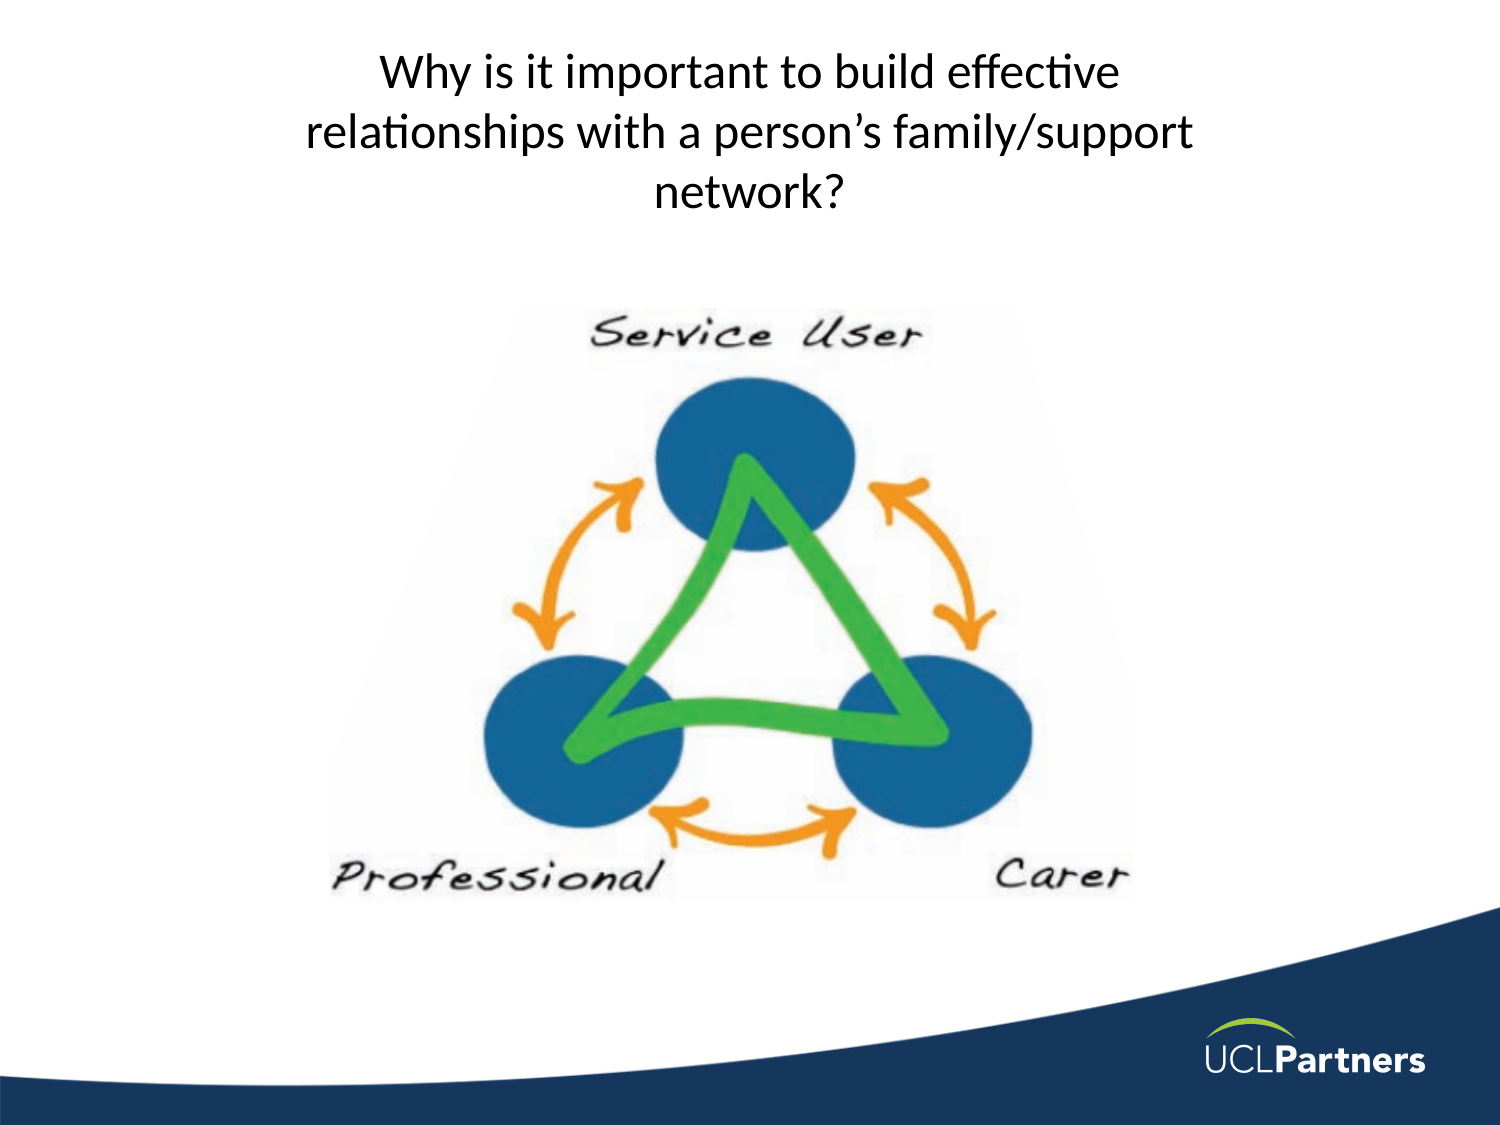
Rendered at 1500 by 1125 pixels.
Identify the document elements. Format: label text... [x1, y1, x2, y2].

text_box Why is it important to build effective relationships with a person’s family/support network? [278, 31, 1222, 227]
picture [0, 0, 1500, 1125]
